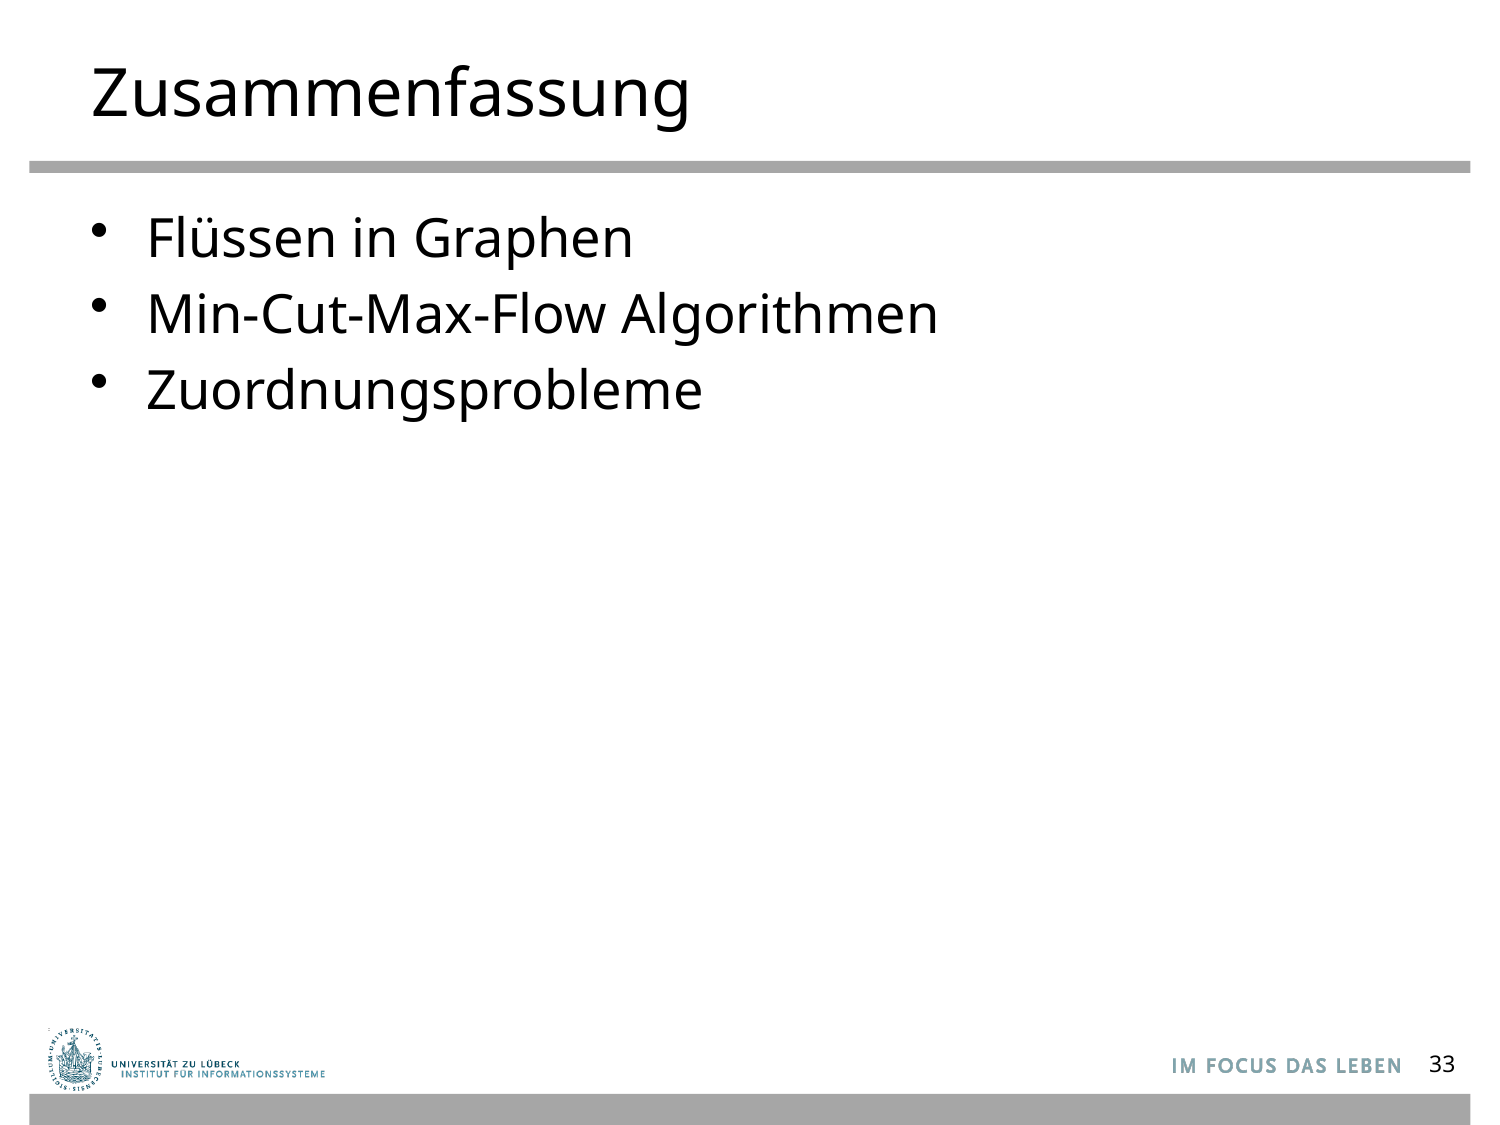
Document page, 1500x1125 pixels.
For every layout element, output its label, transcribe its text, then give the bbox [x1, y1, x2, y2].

picture [1173, 1058, 1305, 1073]
title Zusammenfassung [76, 42, 1427, 126]
list Flüssen in Graphen Min-Cut-Max-Flow Algorithmen Zuordnungsprobleme [75, 196, 1425, 1012]
slide_number 33 [1305, 1050, 1471, 1083]
